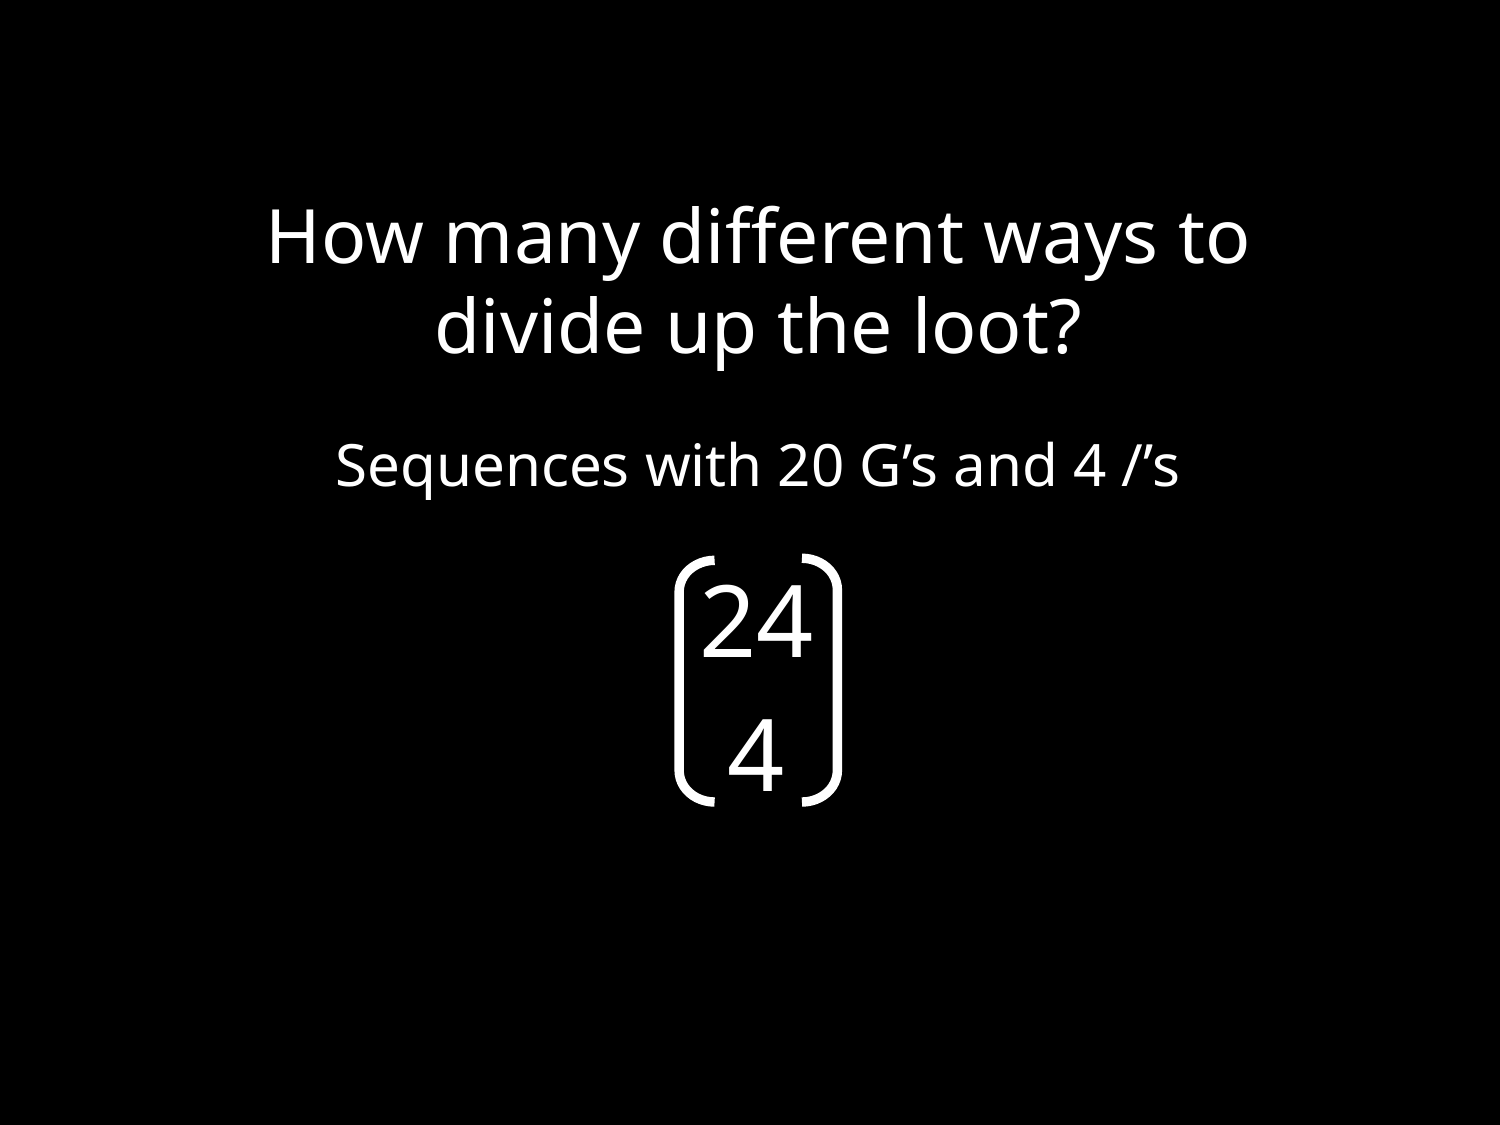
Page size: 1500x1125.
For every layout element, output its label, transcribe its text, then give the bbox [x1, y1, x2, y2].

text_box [678, 550, 838, 820]
text_box How many different ways to divide up the loot? [140, 181, 1376, 376]
text_box Sequences with 20 G’s and 4 /’s [321, 420, 1196, 506]
